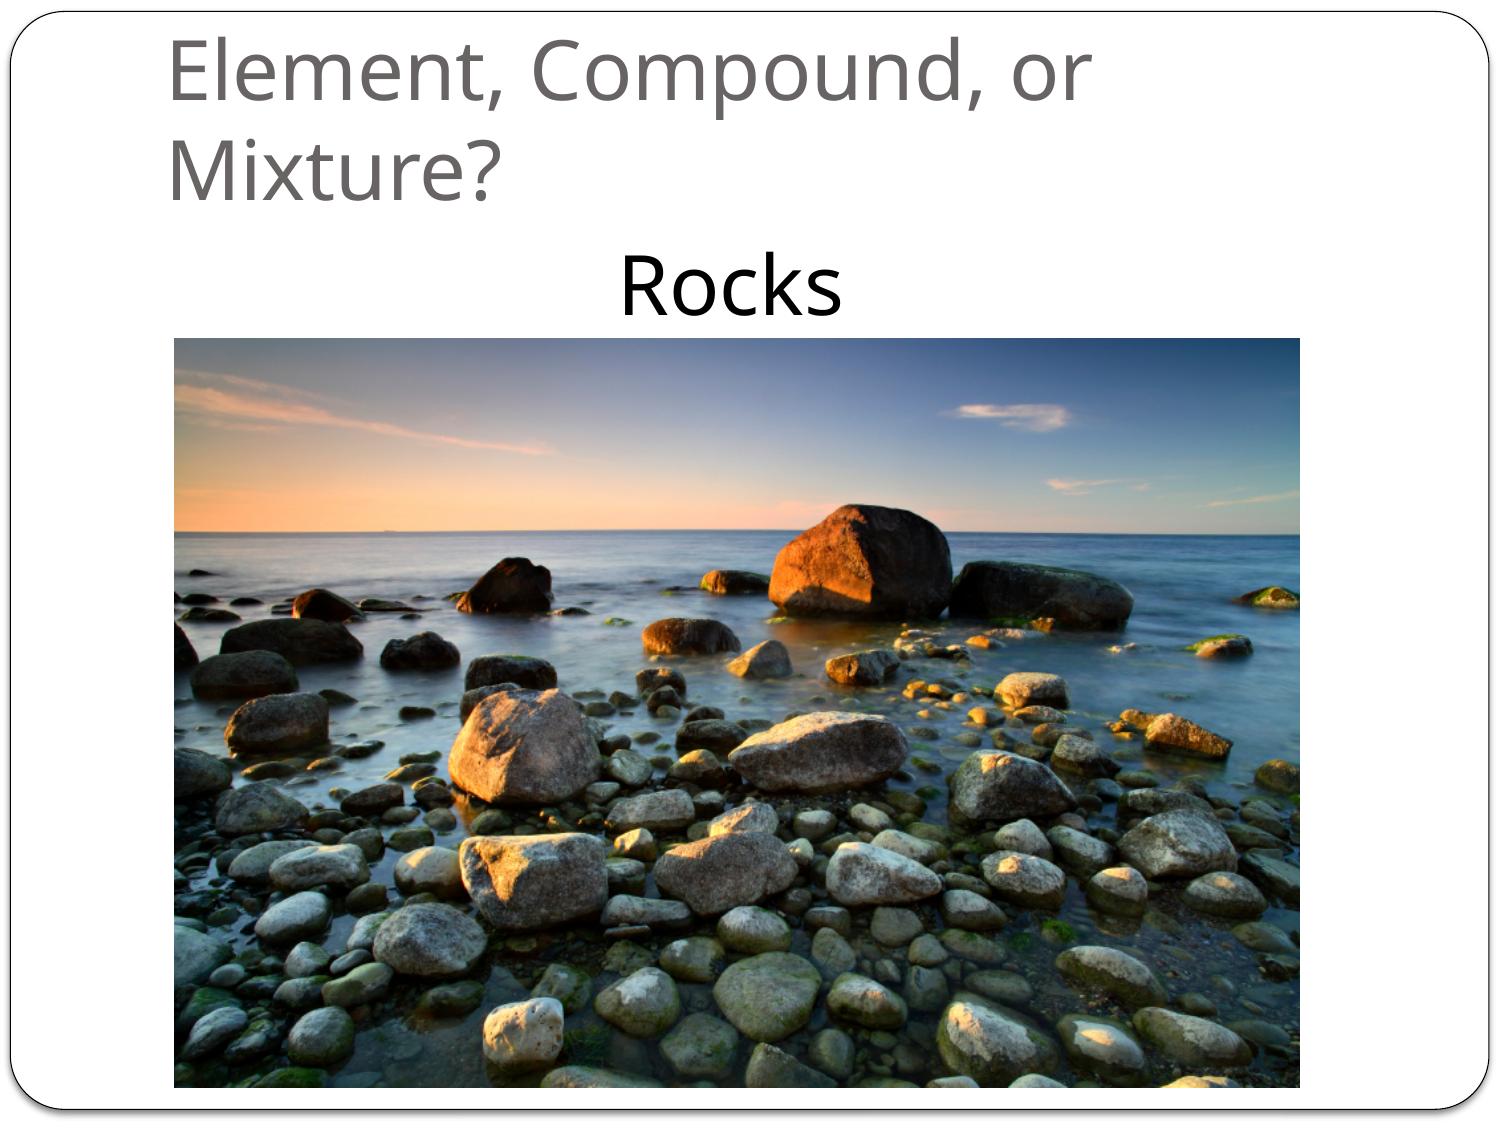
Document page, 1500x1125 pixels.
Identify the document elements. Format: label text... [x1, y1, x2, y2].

list Rocks [162, 224, 1300, 388]
title Element, Compound, or Mixture? [150, 45, 1425, 233]
picture [174, 338, 1301, 1088]
